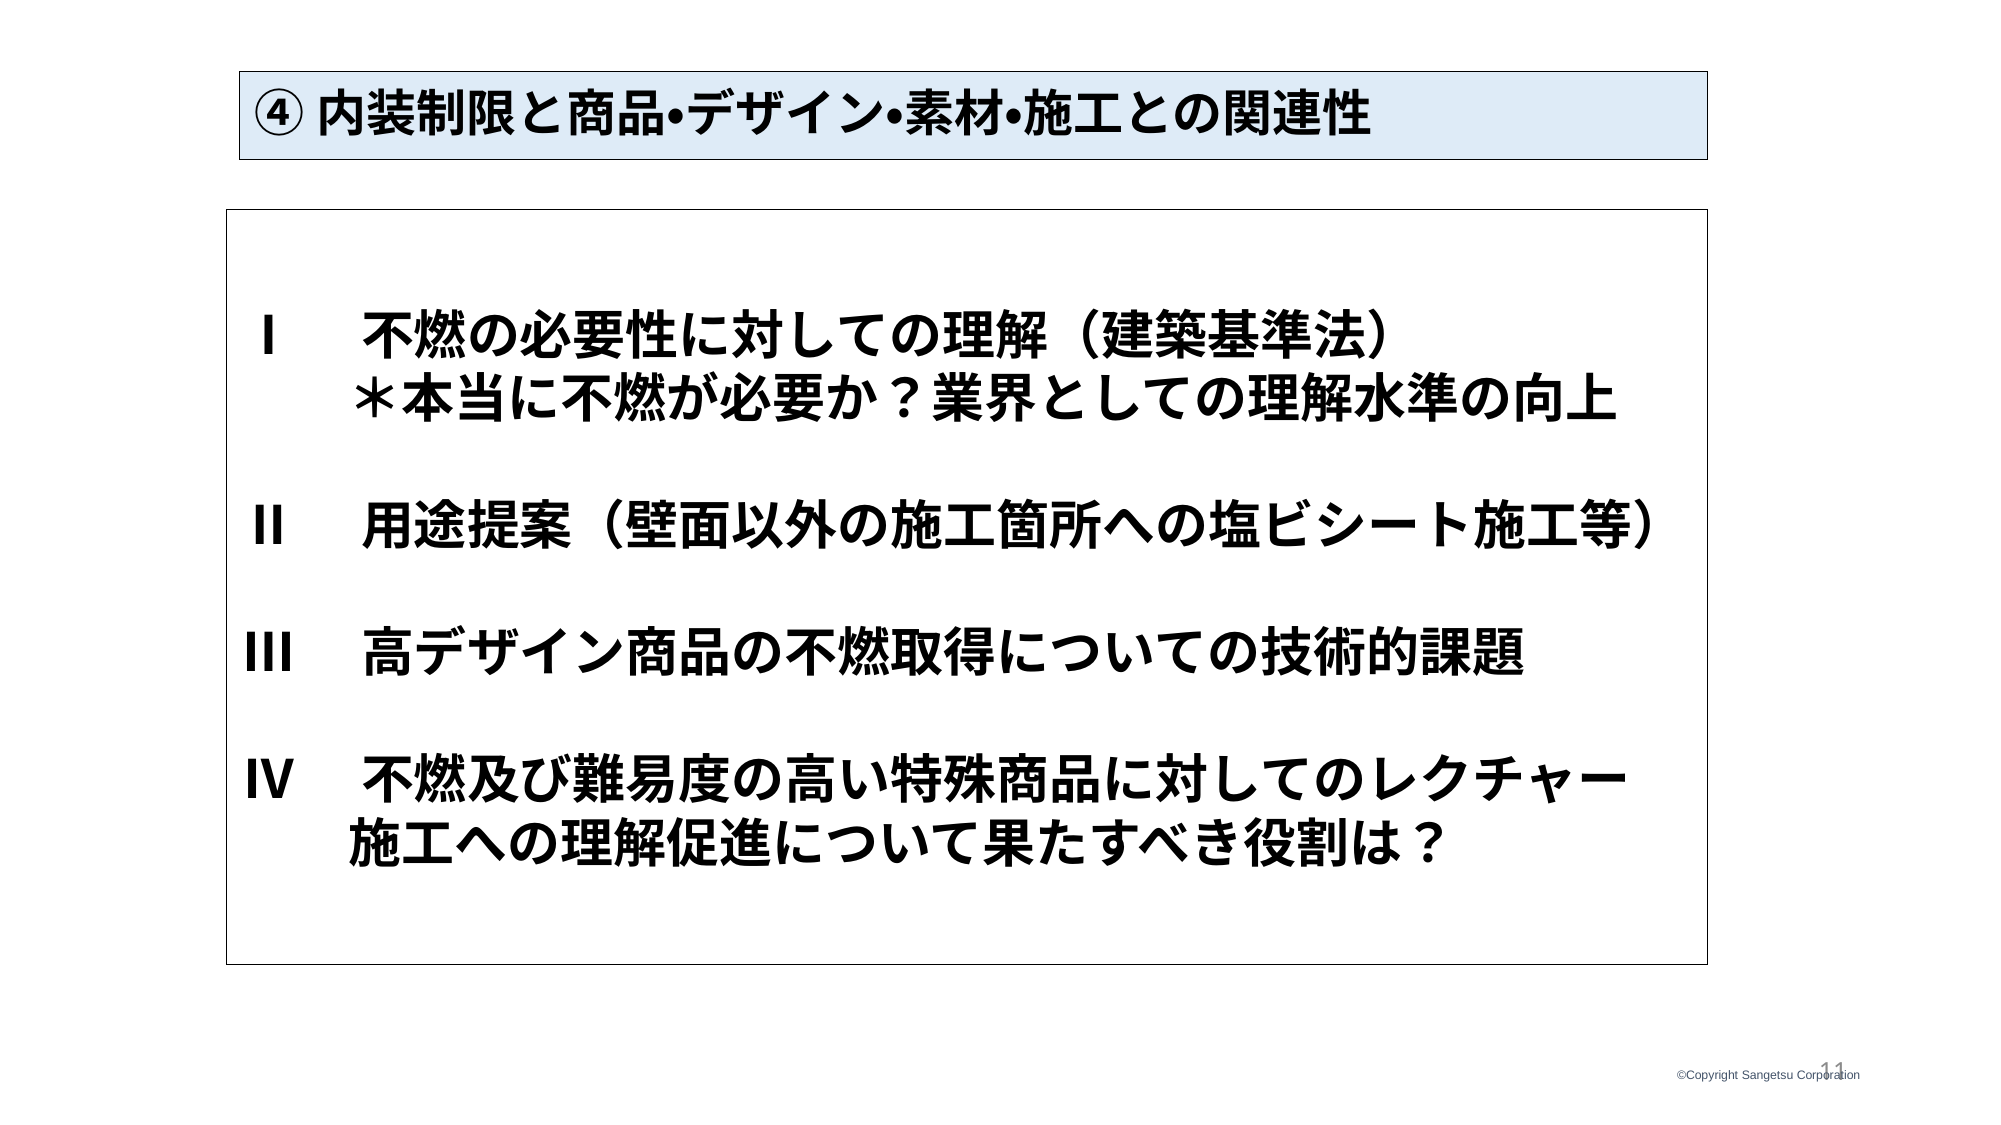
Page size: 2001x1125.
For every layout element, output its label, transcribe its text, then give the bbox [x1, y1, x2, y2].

text_box Ⅰ 不燃の必要性に対しての理解（建築基準法） ＊本当に不燃が必要か？業界としての理解水準の向上 Ⅱ 用途提案（壁面以外の施工箇所への塩ビシート施工等） Ⅲ 高デザイン商品の不燃取得についての技術的課題 Ⅳ 不燃及び難易度の高い特殊商品に対してのレクチャー 施工への理解促進について果たすべき役割は？ [226, 209, 1708, 965]
slide_number 11 [1412, 1042, 1863, 1103]
title ④内装制限と商品・デザイン・素材・施工との関連性 [239, 71, 1708, 160]
